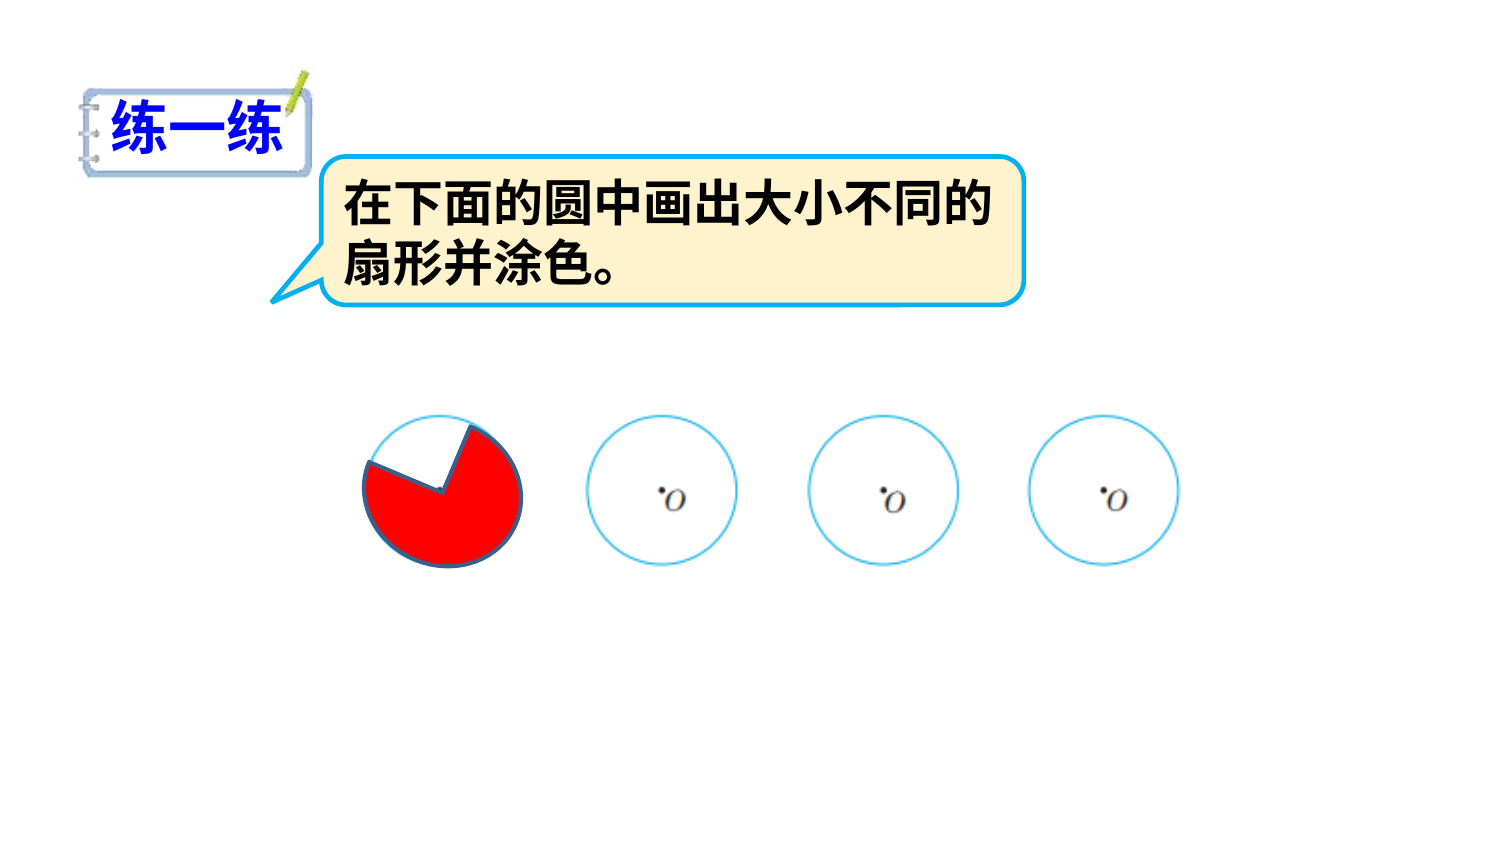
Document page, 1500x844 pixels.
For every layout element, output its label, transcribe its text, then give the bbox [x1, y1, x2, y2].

text_box 在下面的圆中画出大小不同的扇形并涂色。 [271, 156, 1024, 305]
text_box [77, 68, 314, 179]
picture [348, 409, 1227, 586]
